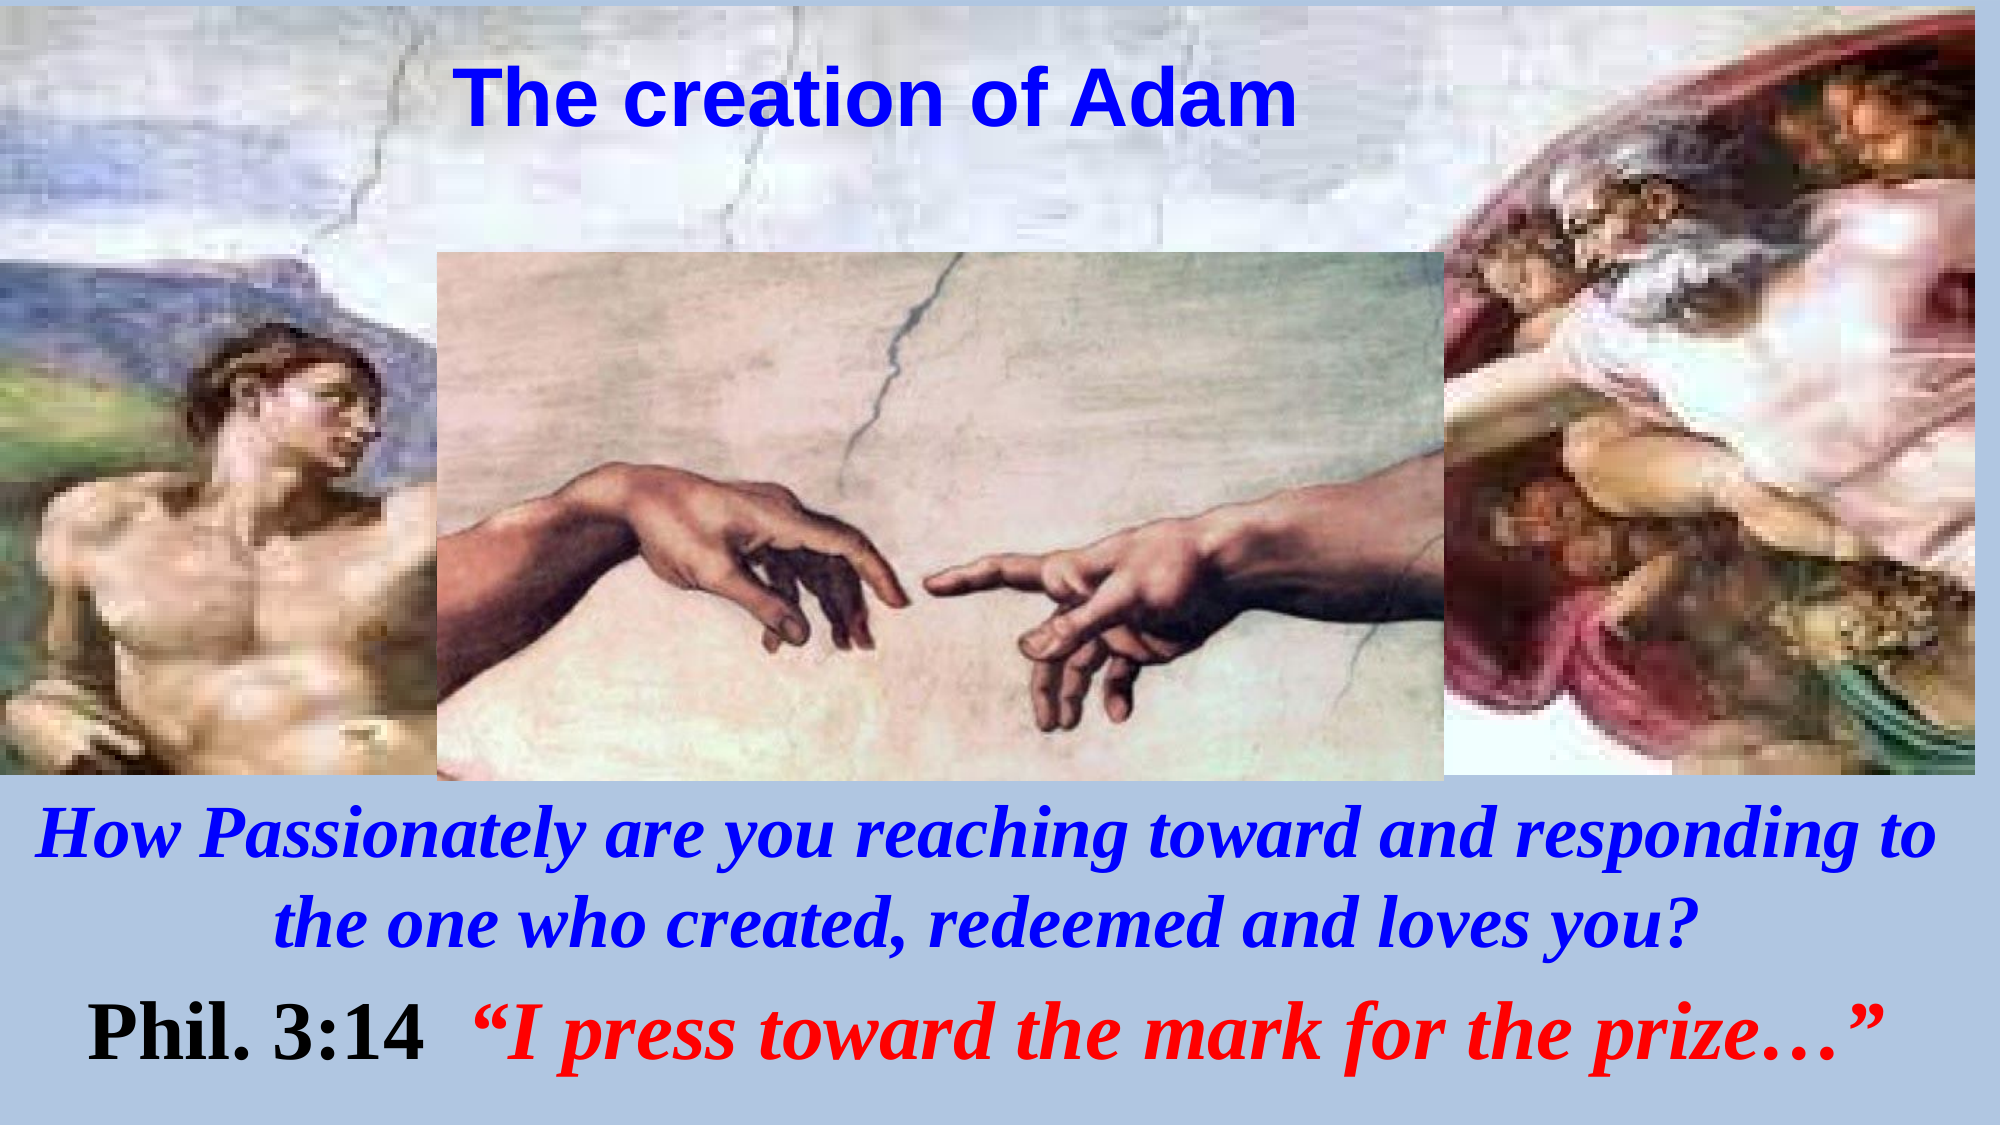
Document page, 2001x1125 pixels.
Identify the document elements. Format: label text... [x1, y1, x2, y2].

text_box Phil. 3:14 “I press toward the mark for the prize…” [12, 969, 1963, 1085]
picture [0, 6, 1976, 781]
text_box How Passionately are you reaching toward and responding to the one who created, redeemed and loves you? [0, 783, 1975, 970]
